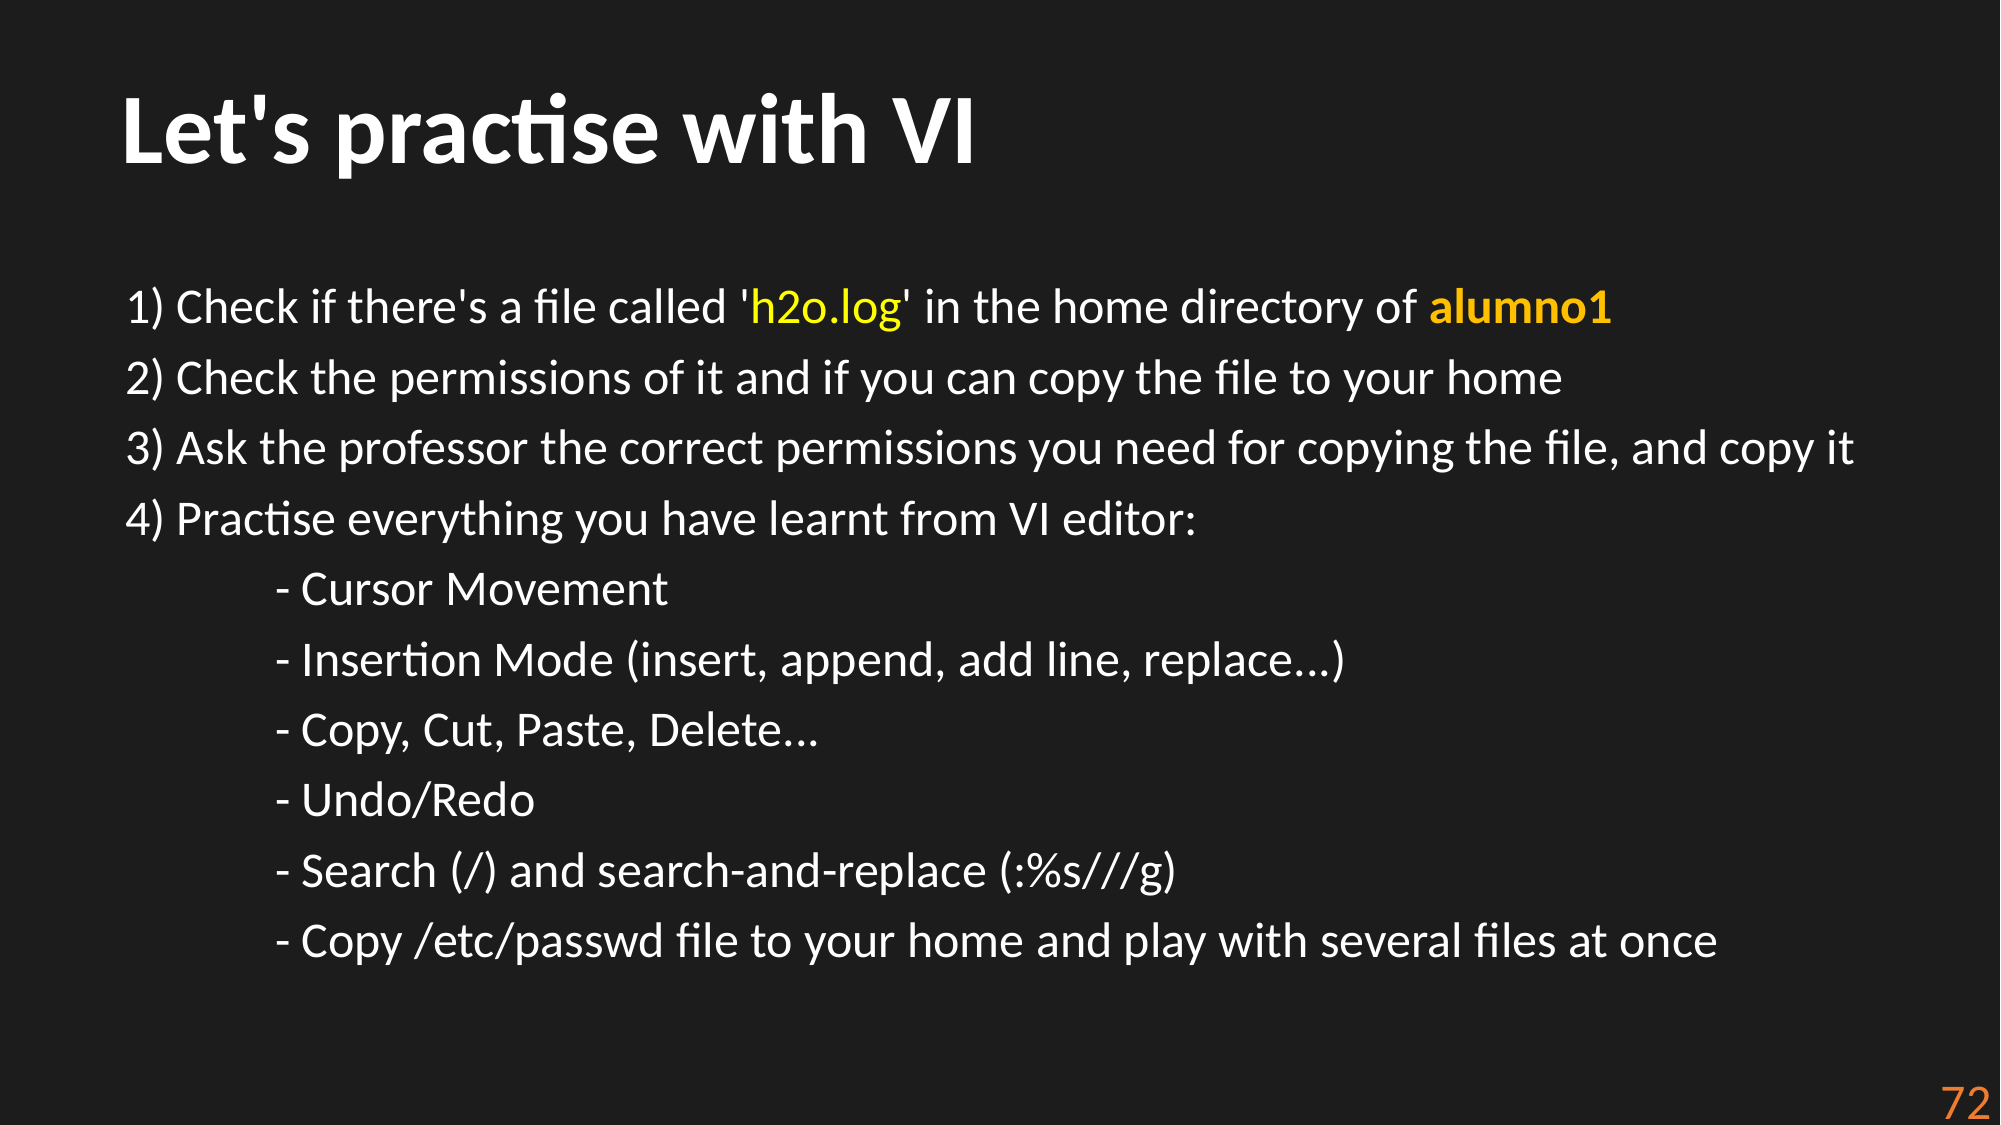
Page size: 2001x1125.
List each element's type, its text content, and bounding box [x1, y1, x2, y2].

slide_number 72 [1556, 1069, 2000, 1125]
text_box Let's practise with VI [106, 56, 995, 191]
text_box 1) Check if there's a file called 'h2o.log' in the home directory of alumno1 2) Check the permissions of it and if you can copy the file to your home 3) Ask the professor the correct permissions you need for copying the file, and copy it 4) Practise everything you have learnt from VI editor: - Cursor Movement - Insertion Mode (insert, append, add line, replace...) - Copy, Cut, Paste, Delete... - Undo/Redo - Search (/) and search-and-replace (:%s///g) - Copy /etc/passwd file to your home and play with several files at once [110, 266, 1871, 1046]
